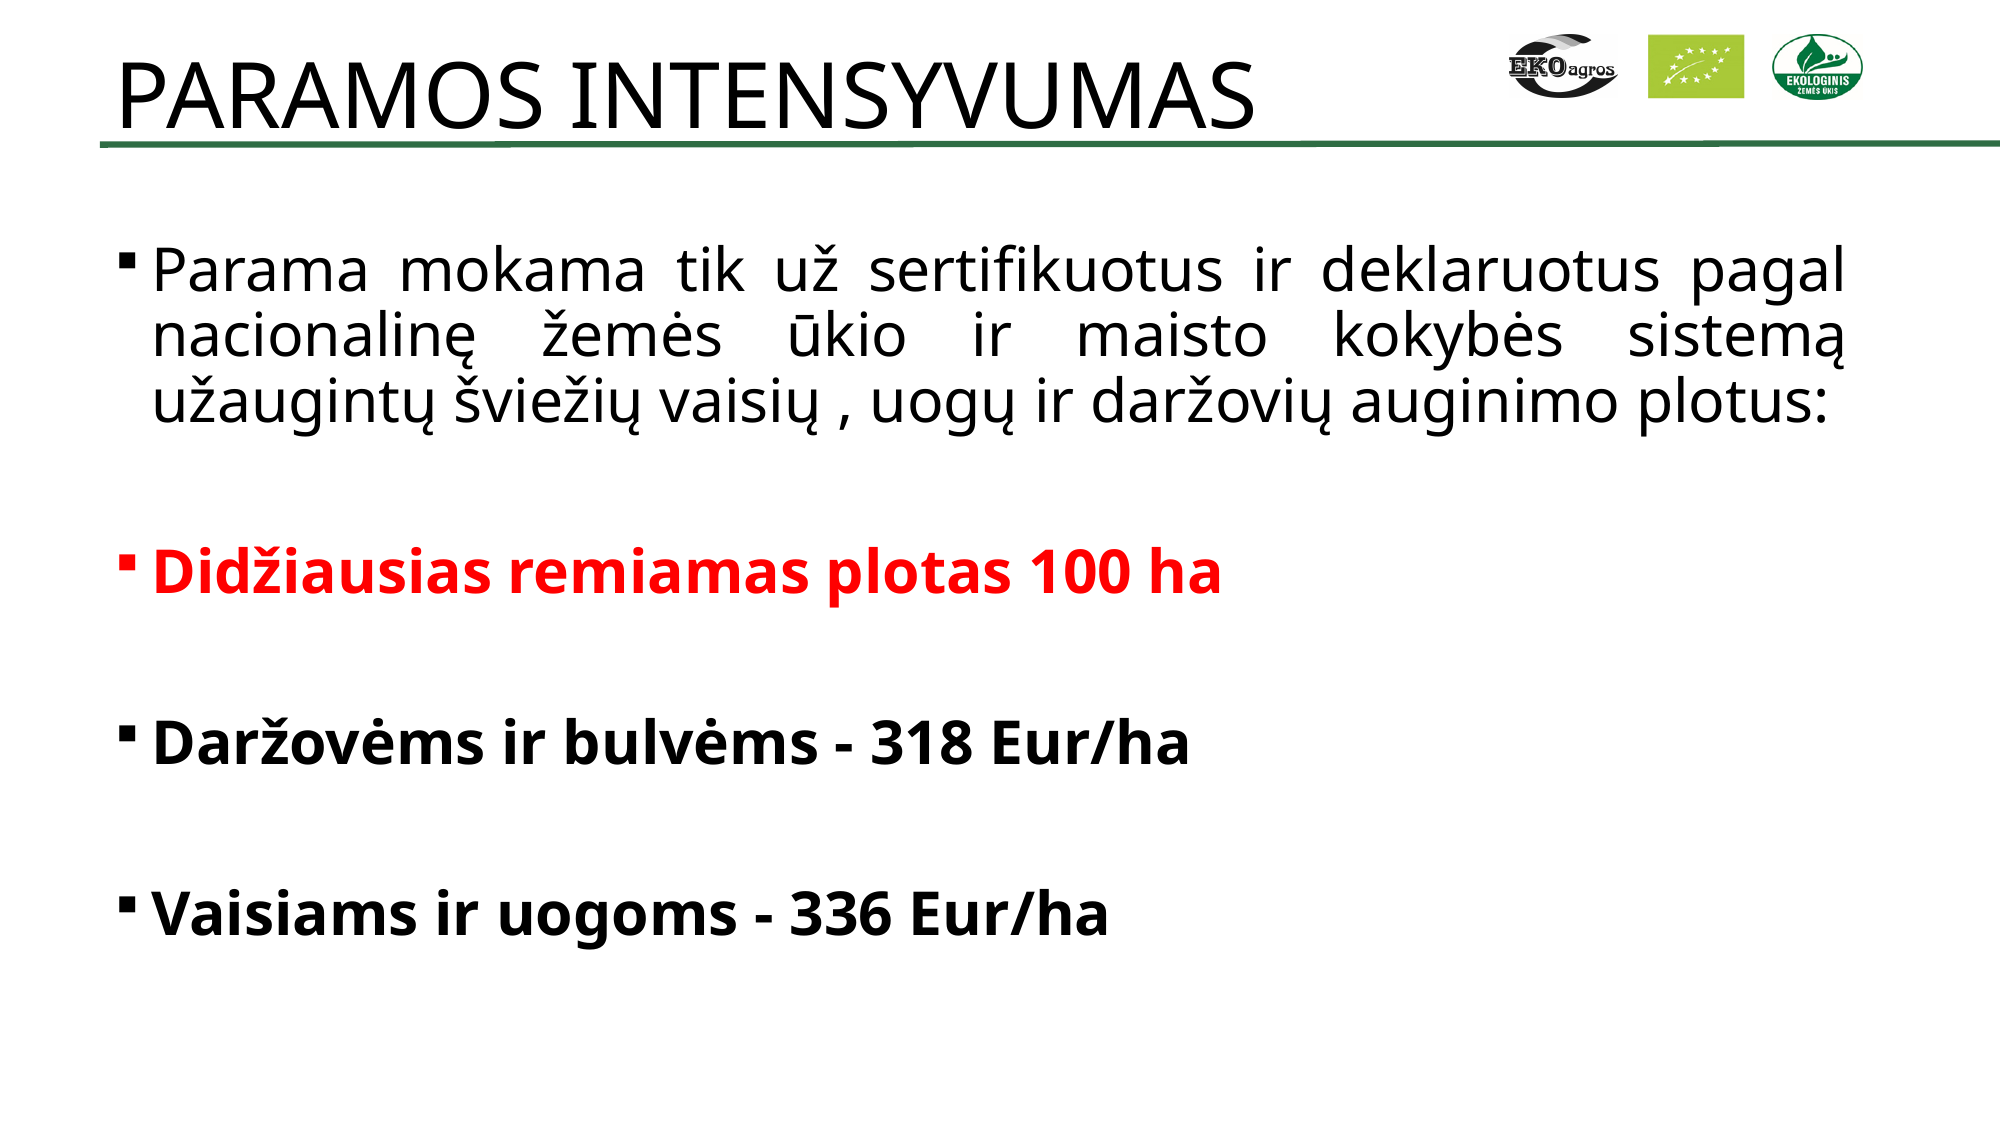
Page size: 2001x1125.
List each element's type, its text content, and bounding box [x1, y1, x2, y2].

picture [1825, 34, 1863, 101]
title PARAMOS INTENSYVUMAS [99, 2, 1825, 197]
list Parama mokama tik už sertifikuotus ir deklaruotus pagal nacionalinę žemės ūkio ir maisto kokybės sistemą užaugintų šviežių vaisių , uogų ir daržovių auginimo plotus: Didžiausias remiamas plotas 100 ha Daržovėms ir bulvėms - 318 Eur/ha Vaisiams ir uogoms - 336 Eur/ha [99, 231, 1863, 1027]
